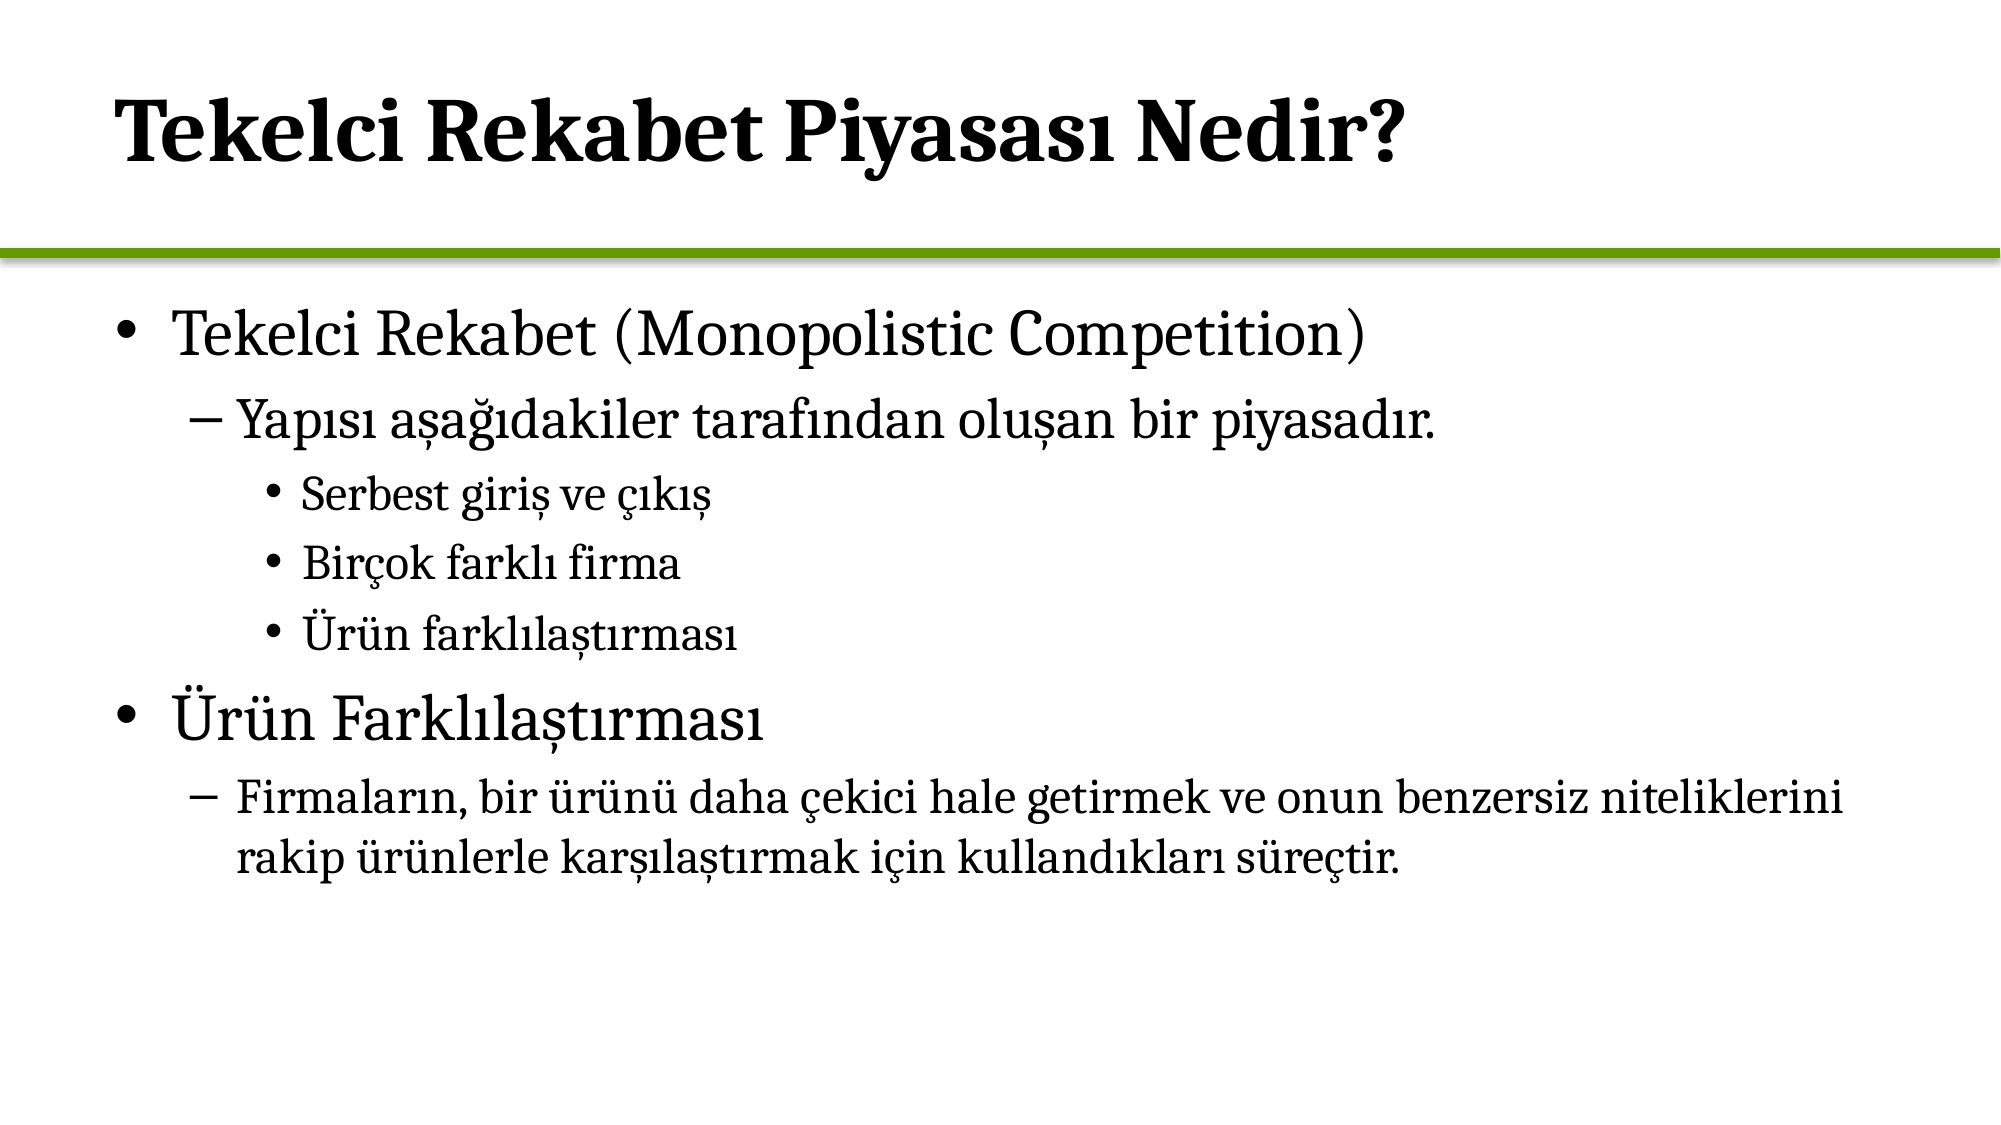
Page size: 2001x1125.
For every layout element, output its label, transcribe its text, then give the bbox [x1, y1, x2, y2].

list Tekelci Rekabet (Monopolistic Competition) Yapısı aşağıdakiler tarafından oluşan bir piyasadır. Serbest giriş ve çıkış Birçok farklı firma Ürün farklılaştırması Ürün Farklılaştırması Firmaların, bir ürünü daha çekici hale getirmek ve onun benzersiz niteliklerini rakip ürünlerle karşılaştırmak için kullandıkları süreçtir. [99, 280, 1900, 1085]
title Tekelci Rekabet Piyasası Nedir? [99, 0, 1900, 251]
